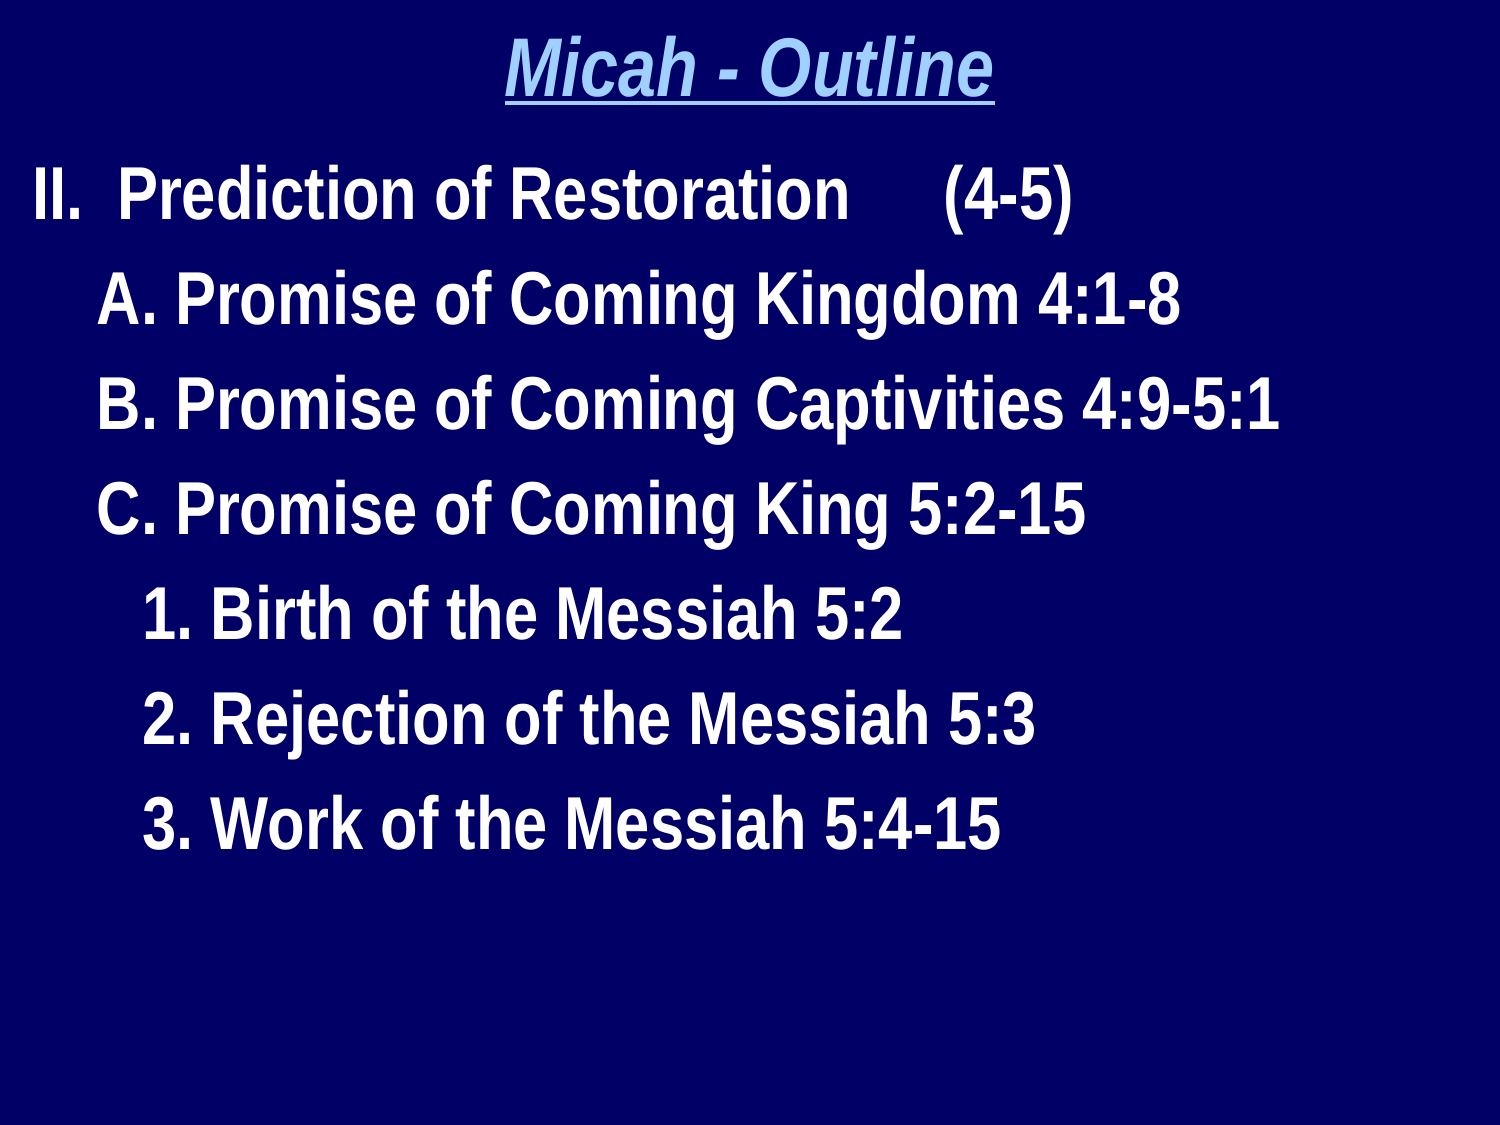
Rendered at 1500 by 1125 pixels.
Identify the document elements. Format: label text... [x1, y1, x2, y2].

title Micah - Outline [0, 0, 1500, 137]
list II. Prediction of Restoration (4-5) A. Promise of Coming Kingdom 4:1-8 B. Promise of Coming Captivities 4:9-5:1 C. Promise of Coming King 5:2-15 1. Birth of the Messiah 5:2 2. Rejection of the Messiah 5:3 3. Work of the Messiah 5:4-15 [0, 137, 1500, 1125]
